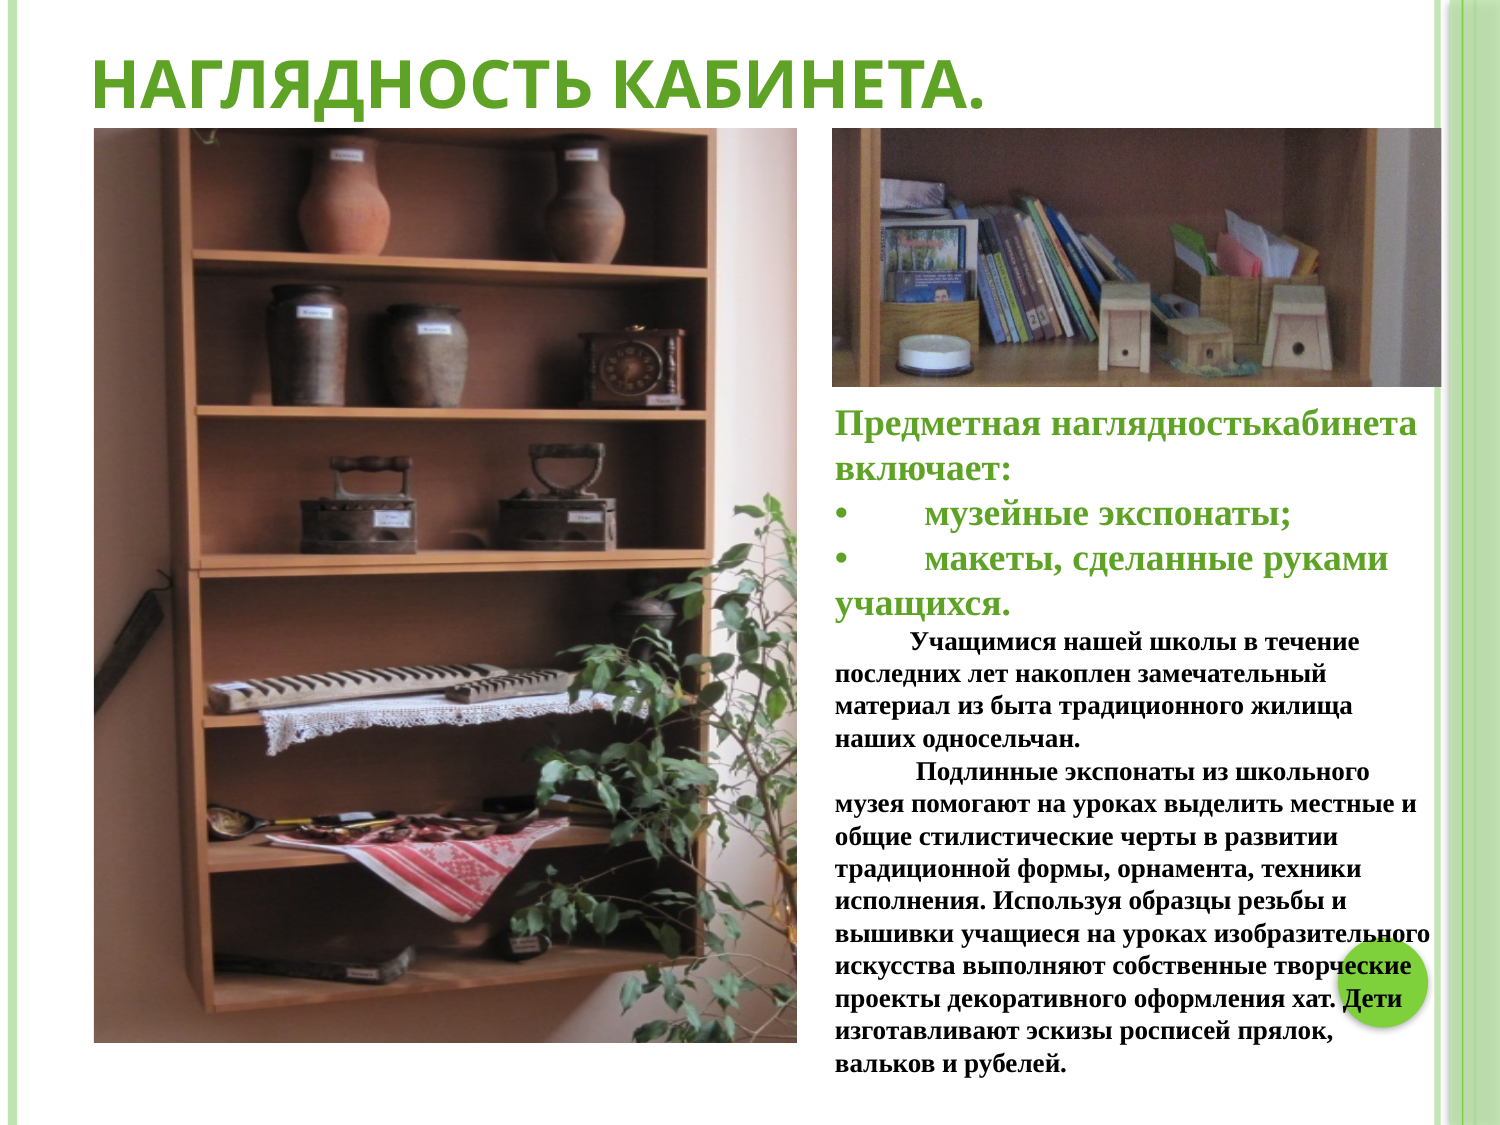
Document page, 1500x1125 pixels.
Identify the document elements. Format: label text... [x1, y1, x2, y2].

text_box Предметная наглядностькабинета включает: • музейные экспонаты; • макеты, сделанные руками учащихся. Учащимися нашей школы в течение последних лет накоплен замечательный материал из быта традиционного жилища наших односельчан. Подлинные экспонаты из школьного музея помогают на уроках выделить местные и общие стилистические черты в развитии традиционной формы, орнамента, техники исполнения. Используя образцы резьбы и вышивки учащиеся на уроках изобразительного искусства выполняют собственные творческие проекты декоративного оформления хат. Дети изготавливают эскизы росписей прялок, вальков и рубелей. [820, 390, 1454, 1125]
picture [831, 128, 1442, 388]
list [93, 128, 798, 1044]
title Наглядность кабинета. [75, 45, 1436, 129]
